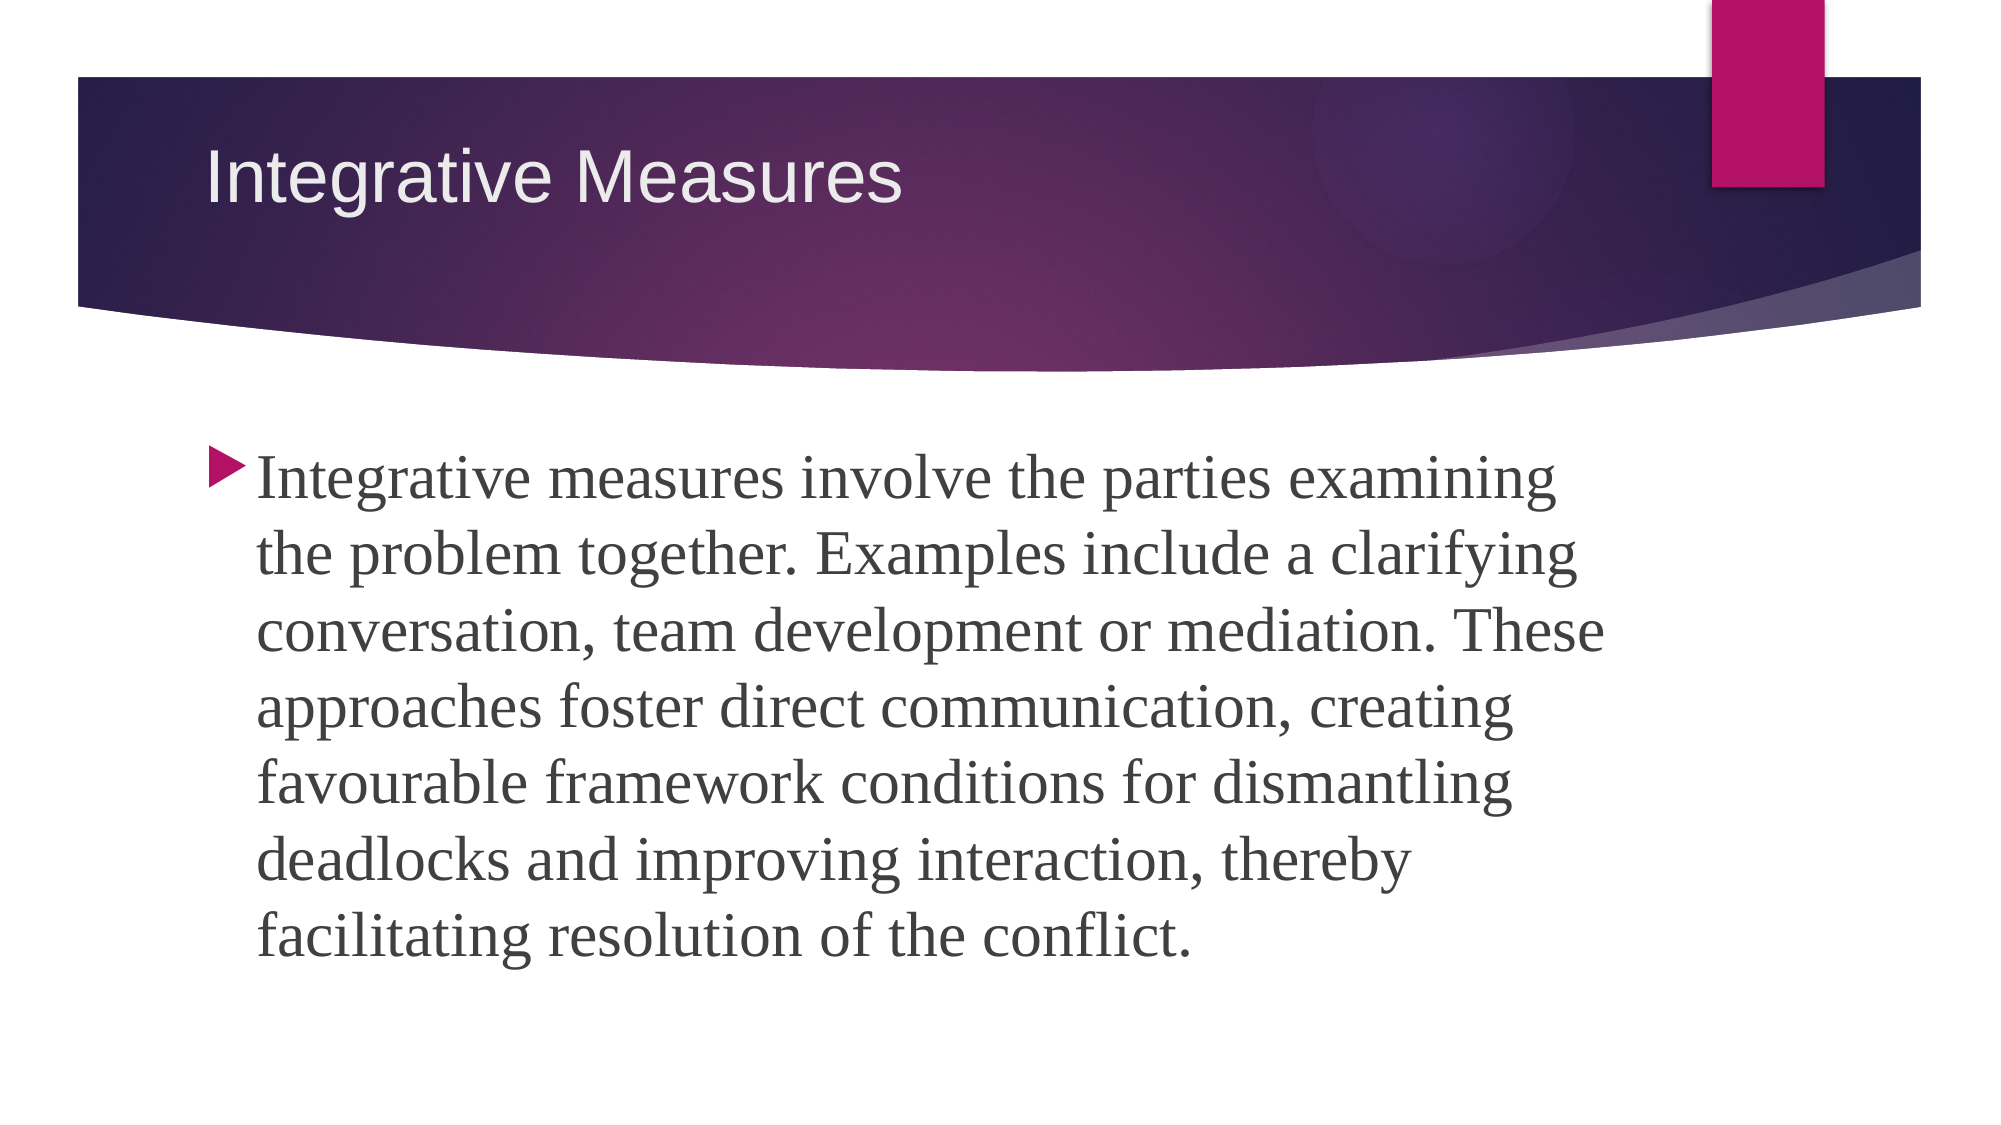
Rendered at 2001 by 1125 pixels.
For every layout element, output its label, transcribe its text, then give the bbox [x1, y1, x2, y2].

title Integrative Measures [189, 159, 1627, 276]
list Integrative measures involve the parties examining the problem together. Examples include a clarifying conversation, team development or mediation. These approaches foster direct communication, creating favourable framework conditions for dismantling deadlocks and improving interaction, thereby facilitating resolution of the conflict. [189, 427, 1638, 988]
